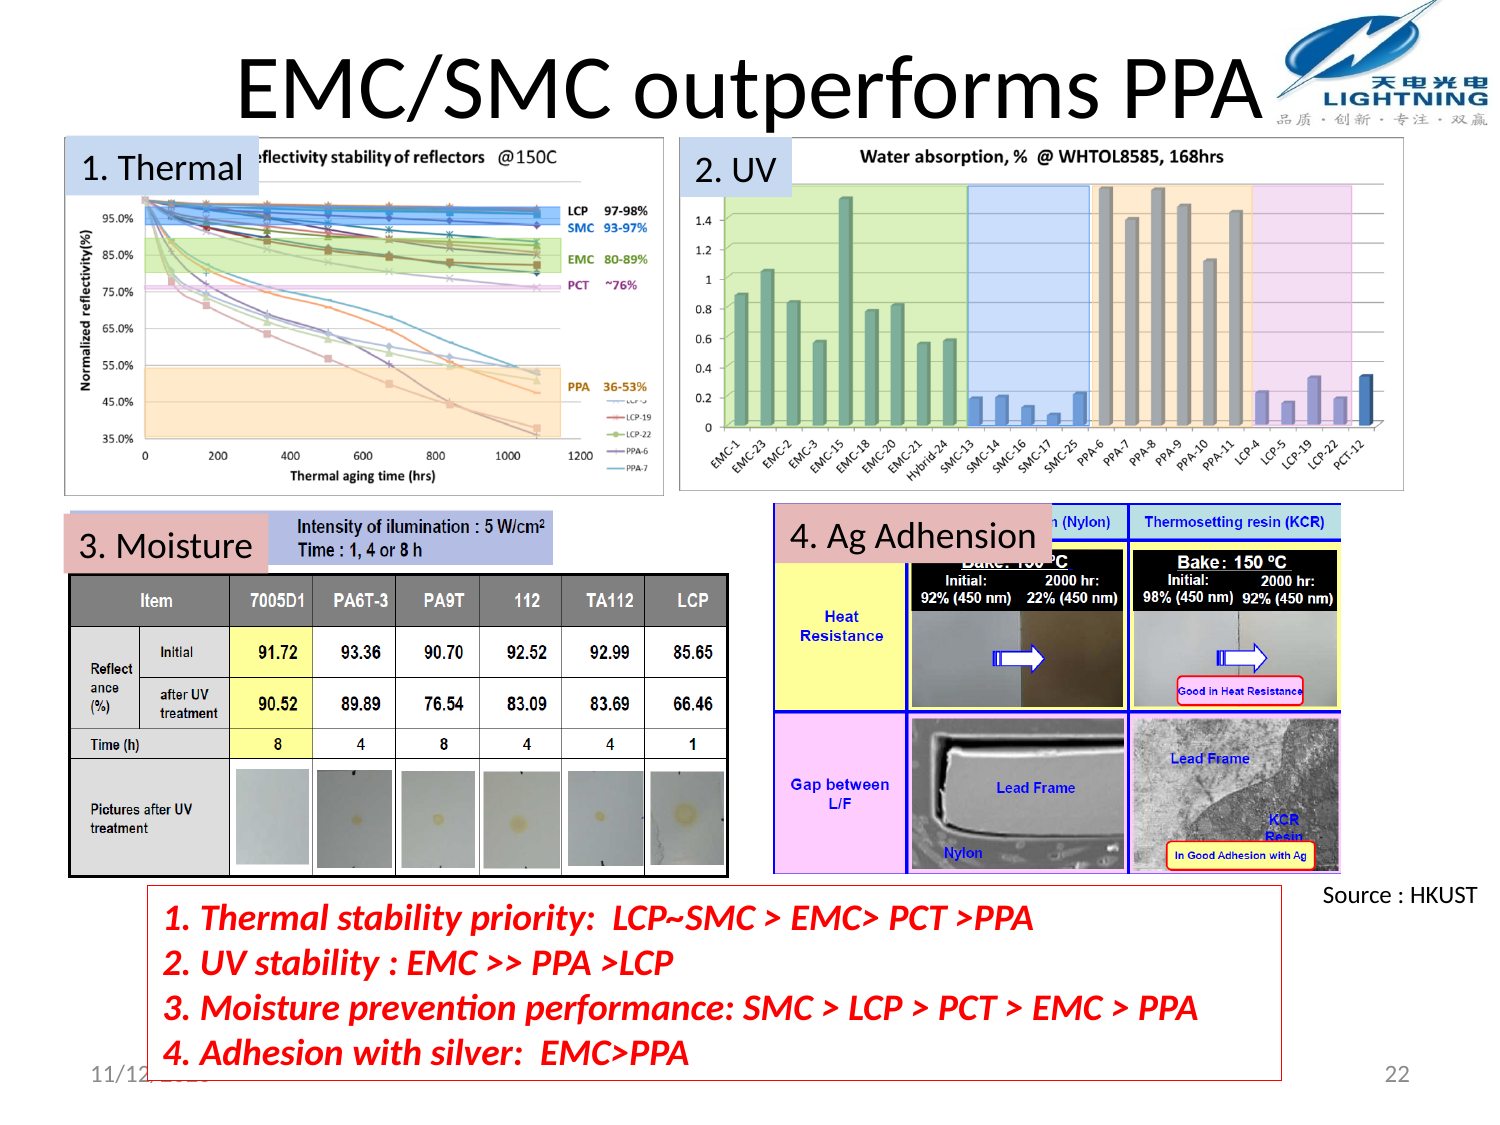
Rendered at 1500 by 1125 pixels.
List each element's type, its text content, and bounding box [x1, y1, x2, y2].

text_box 1. Thermal stability priority: LCP~SMC > EMC> PCT >PPA 2. UV stability : EMC >> PPA >LCP 3. Moisture prevention performance: SMC > LCP > PCT > EMC > PPA 4. Adhesion with silver: EMC>PPA [147, 885, 1282, 1081]
picture [773, 503, 1341, 875]
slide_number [75, 1042, 425, 1103]
picture [64, 136, 664, 497]
picture [1264, 0, 1500, 130]
title EMC/SMC outperforms PPA [64, 7, 1436, 158]
text_box Source : HKUST [1308, 871, 1494, 917]
picture [678, 136, 1404, 491]
slide_number 22 [1074, 1042, 1425, 1103]
picture [52, 503, 739, 883]
